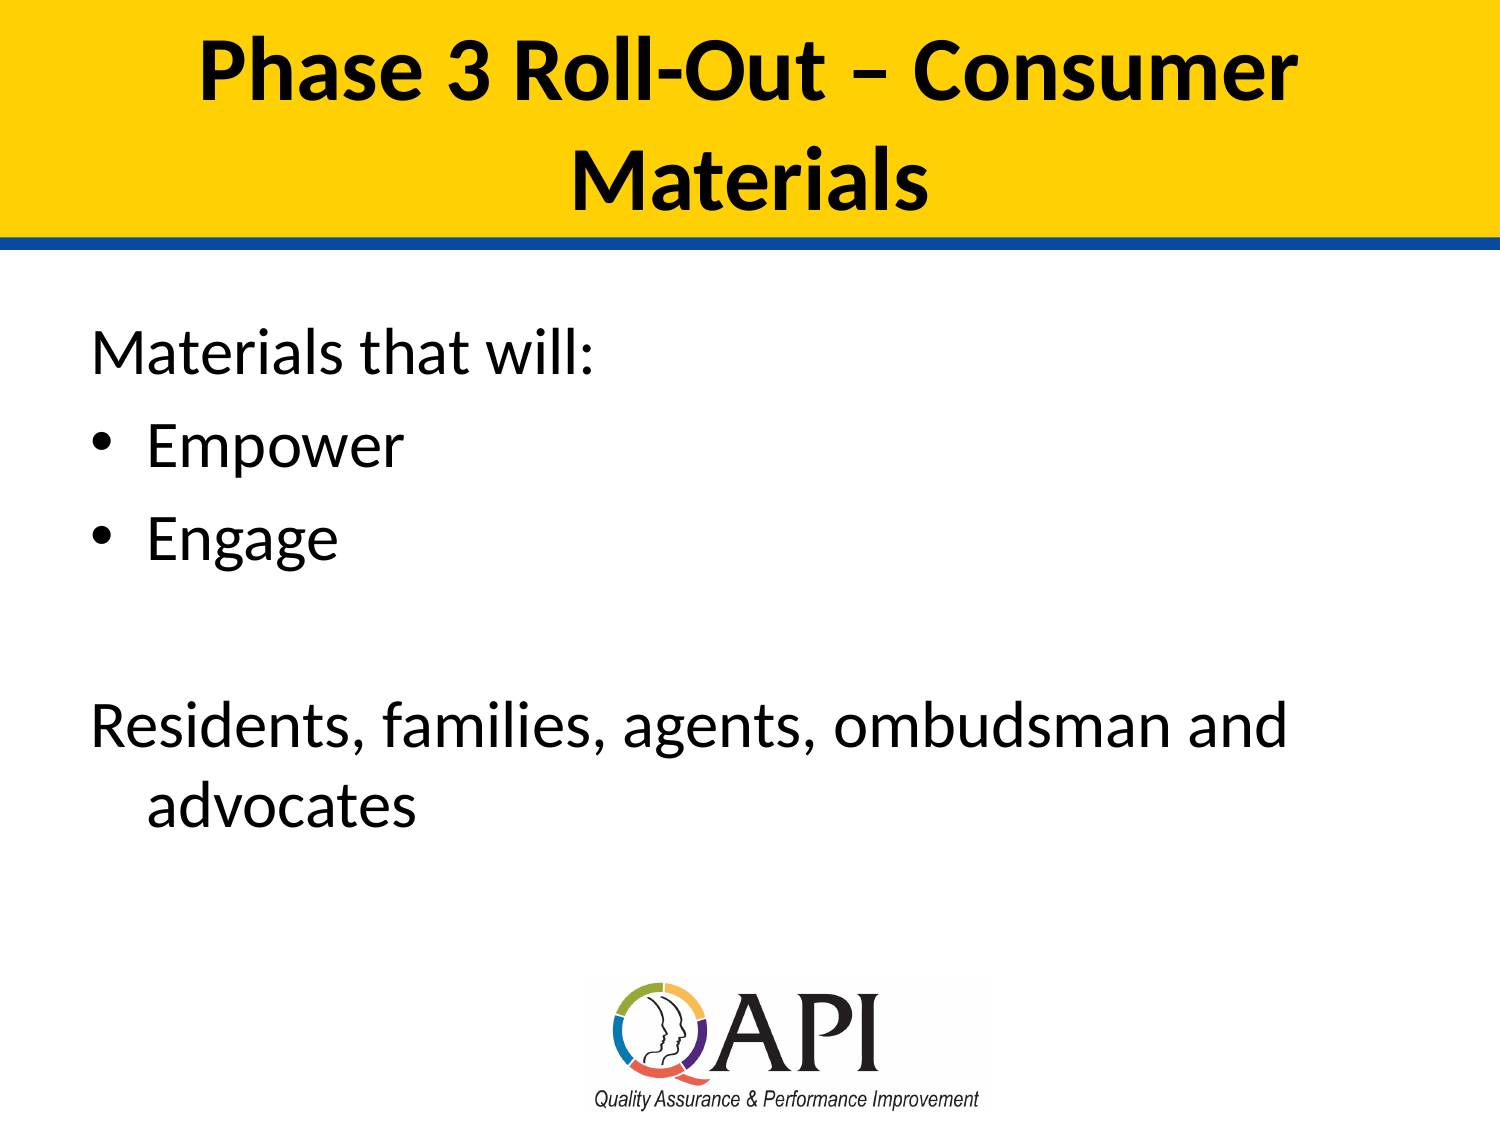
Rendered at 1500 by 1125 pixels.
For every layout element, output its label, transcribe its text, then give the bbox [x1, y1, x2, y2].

title Phase 3 Roll-Out – Consumer Materials [0, 0, 1500, 238]
list Materials that will: Empower Engage Residents, families, agents, ombudsman and advocates [75, 299, 1425, 1005]
picture [583, 974, 988, 1113]
